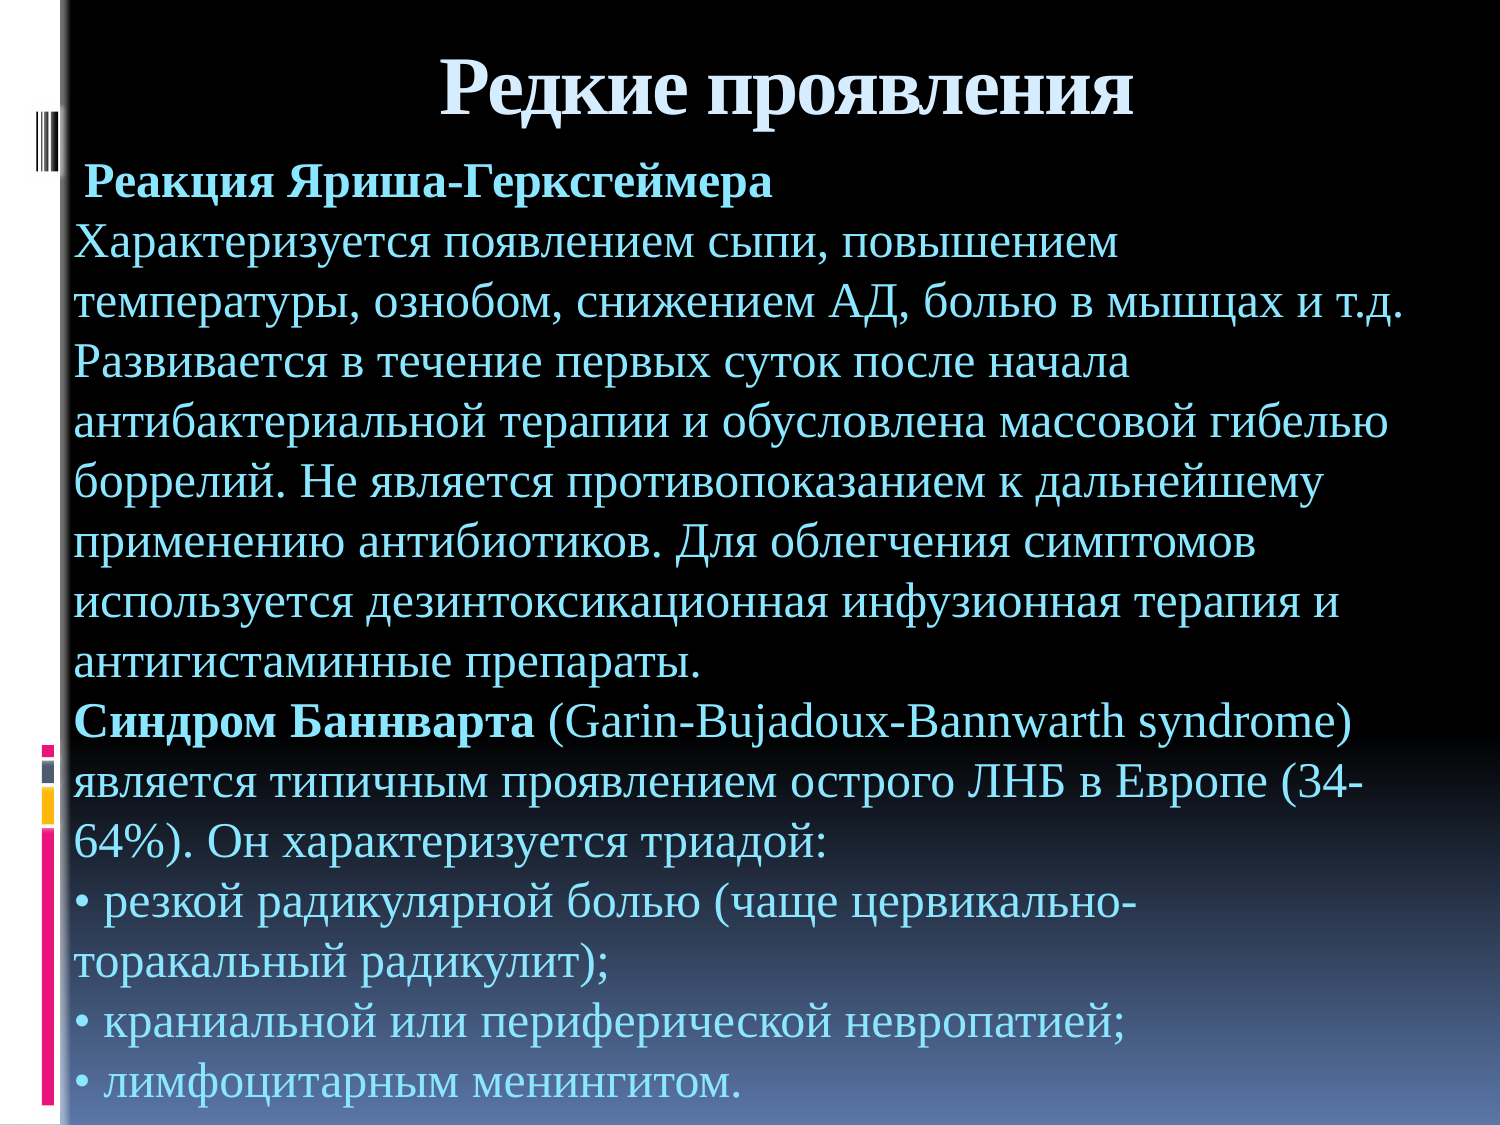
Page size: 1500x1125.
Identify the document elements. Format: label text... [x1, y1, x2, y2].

list Реакция Яриша-Герксгеймера Характеризуется появлением сыпи, повышением температуры, ознобом, снижением АД, болью в мышцах и т.д. Развивается в течение первых суток после начала антибактериальной терапии и обусловлена массовой гибелью боррелий. Не является противопоказанием к дальнейшему применению антибиотиков. Для облегчения симптомов используется дезинтоксикационная инфузионная терапия и антигистаминные препараты. Синдром Баннварта (Garin-Bujadoux-Bannwarth syndrome) является типичным проявлением острого ЛНБ в Европе (34-64%). Он характеризуется триадой: • резкой радикулярной болью (чаще цервикально-торакальный радикулит); • краниальной или периферической невропатией; • лимфоцитарным менингитом. [58, 140, 1425, 1043]
title Редкие проявления [150, 23, 1425, 140]
